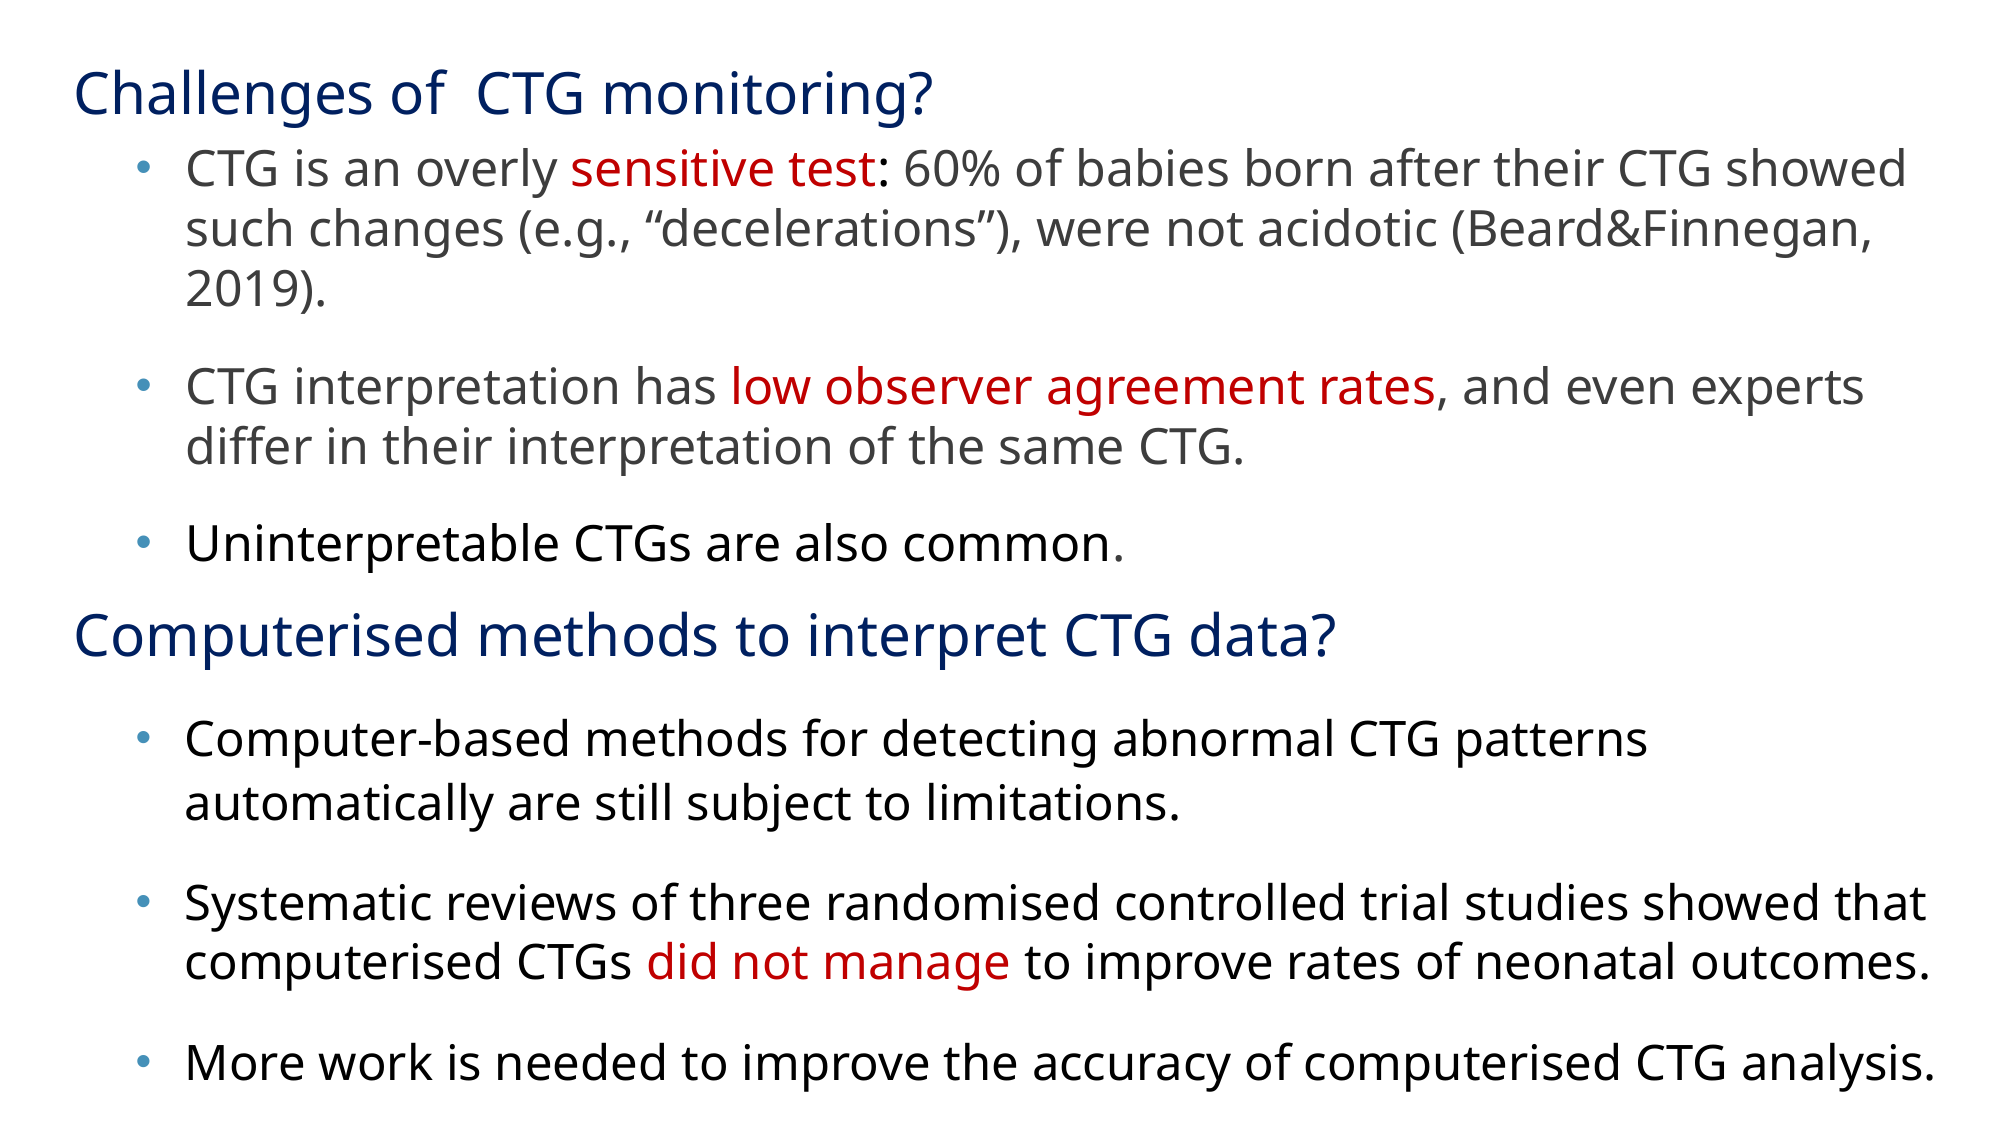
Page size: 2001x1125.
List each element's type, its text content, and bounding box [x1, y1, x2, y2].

list CTG is an overly sensitive test: 60% of babies born after their CTG showed such changes (e.g., “decelerations”), were not acidotic (Beard&Finnegan, 2019). CTG interpretation has low observer agreement rates, and even experts differ in their interpretation of the same CTG. Uninterpretable CTGs are also common. [120, 174, 1985, 534]
text_box Challenges of CTG monitoring? [59, 49, 1077, 134]
text_box Computer-based methods for detecting abnormal CTG patterns automatically are still subject to limitations. Systematic reviews of three randomised controlled trial studies showed that computerised CTGs did not manage to improve rates of neonatal outcomes. More work is needed to improve the accuracy of computerised CTG analysis. [120, 684, 1955, 1108]
text_box Computerised methods to interpret CTG data? [59, 591, 1471, 676]
